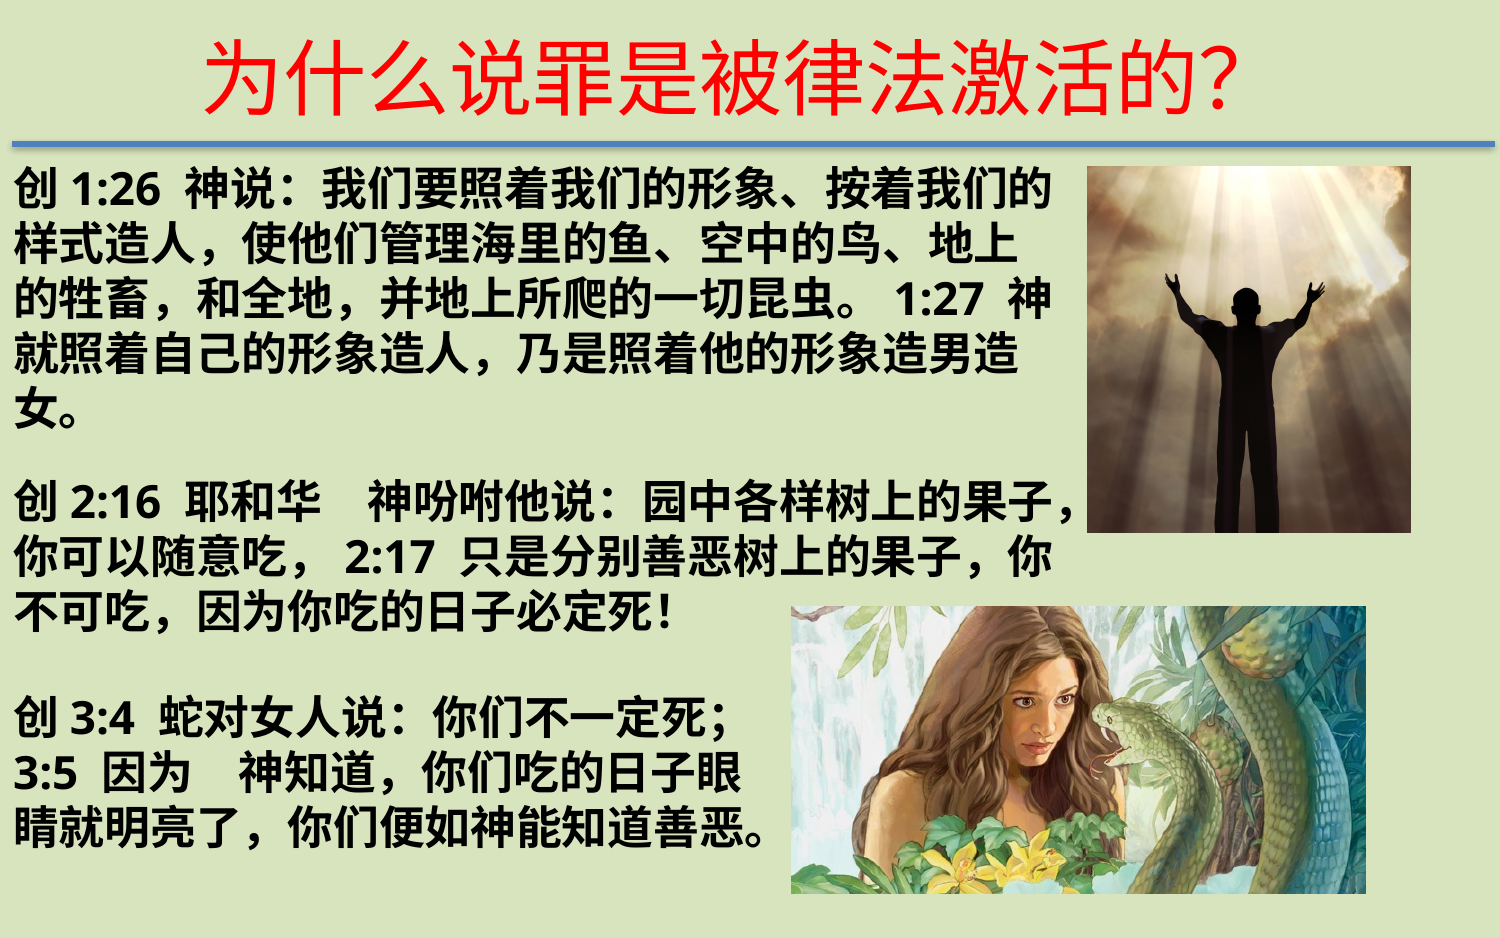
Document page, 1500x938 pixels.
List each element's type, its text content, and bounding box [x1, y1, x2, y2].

picture [790, 605, 1366, 894]
text_box 为什么说罪是被律法激活的？ [185, 18, 1298, 134]
text_box 创3:4 蛇对女人说：你们不一定死；3:5 因为 神知道，你们吃的日子眼睛就明亮了，你们便如神能知道善恶。 [0, 681, 785, 861]
picture [1087, 166, 1411, 534]
text_box 创1:26 神说：我们要照着我们的形象、按着我们的样式造人，使他们管理海里的鱼、空中的鸟、地上的牲畜，和全地，并地上所爬的一切昆虫。1:27 神就照着自己的形象造人，乃是照着他的形象造男造女。 创2:16 耶和华 神吩咐他说：园中各样树上的果子，你可以随意吃，2:17 只是分别善恶树上的果子，你不可吃，因为你吃的日子必定死！ [0, 152, 1070, 645]
